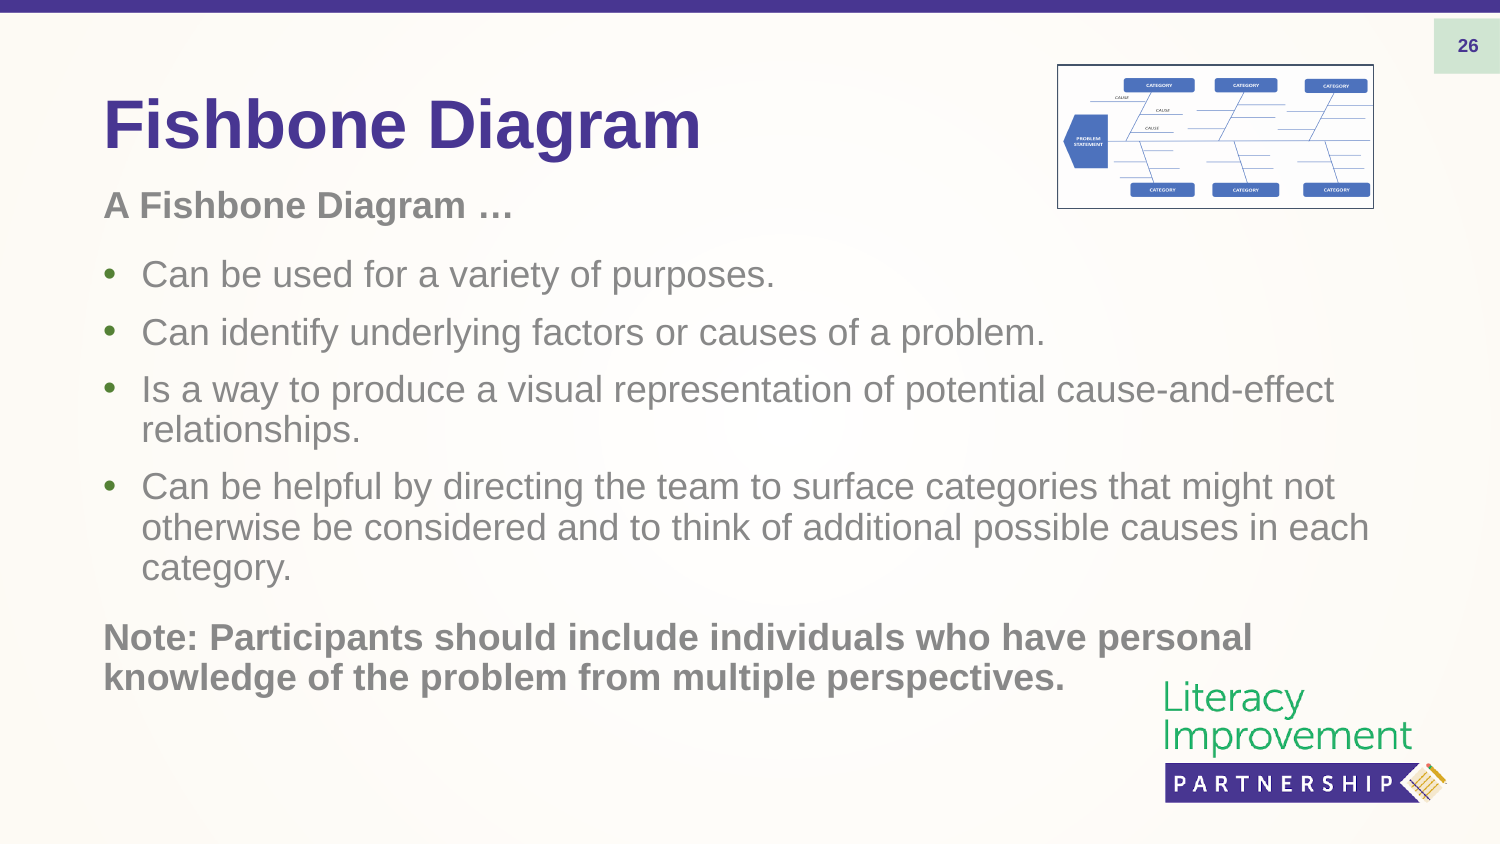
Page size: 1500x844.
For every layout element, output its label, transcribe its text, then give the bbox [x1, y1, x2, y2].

picture [0, 0, 1500, 844]
title Fishbone Diagram [103, 44, 1397, 208]
list A Fishbone Diagram … Can be used for a variety of purposes. Can identify underlying factors or causes of a problem. Is a way to produce a visual representation of potential cause-and-effect relationships. Can be helpful by directing the team to surface categories that might not otherwise be considered and to think of additional possible causes in each category. Note: Participants should include individuals who have personal knowledge of the problem from multiple perspectives. [103, 208, 1397, 716]
slide_number 26 [1426, 22, 1491, 68]
